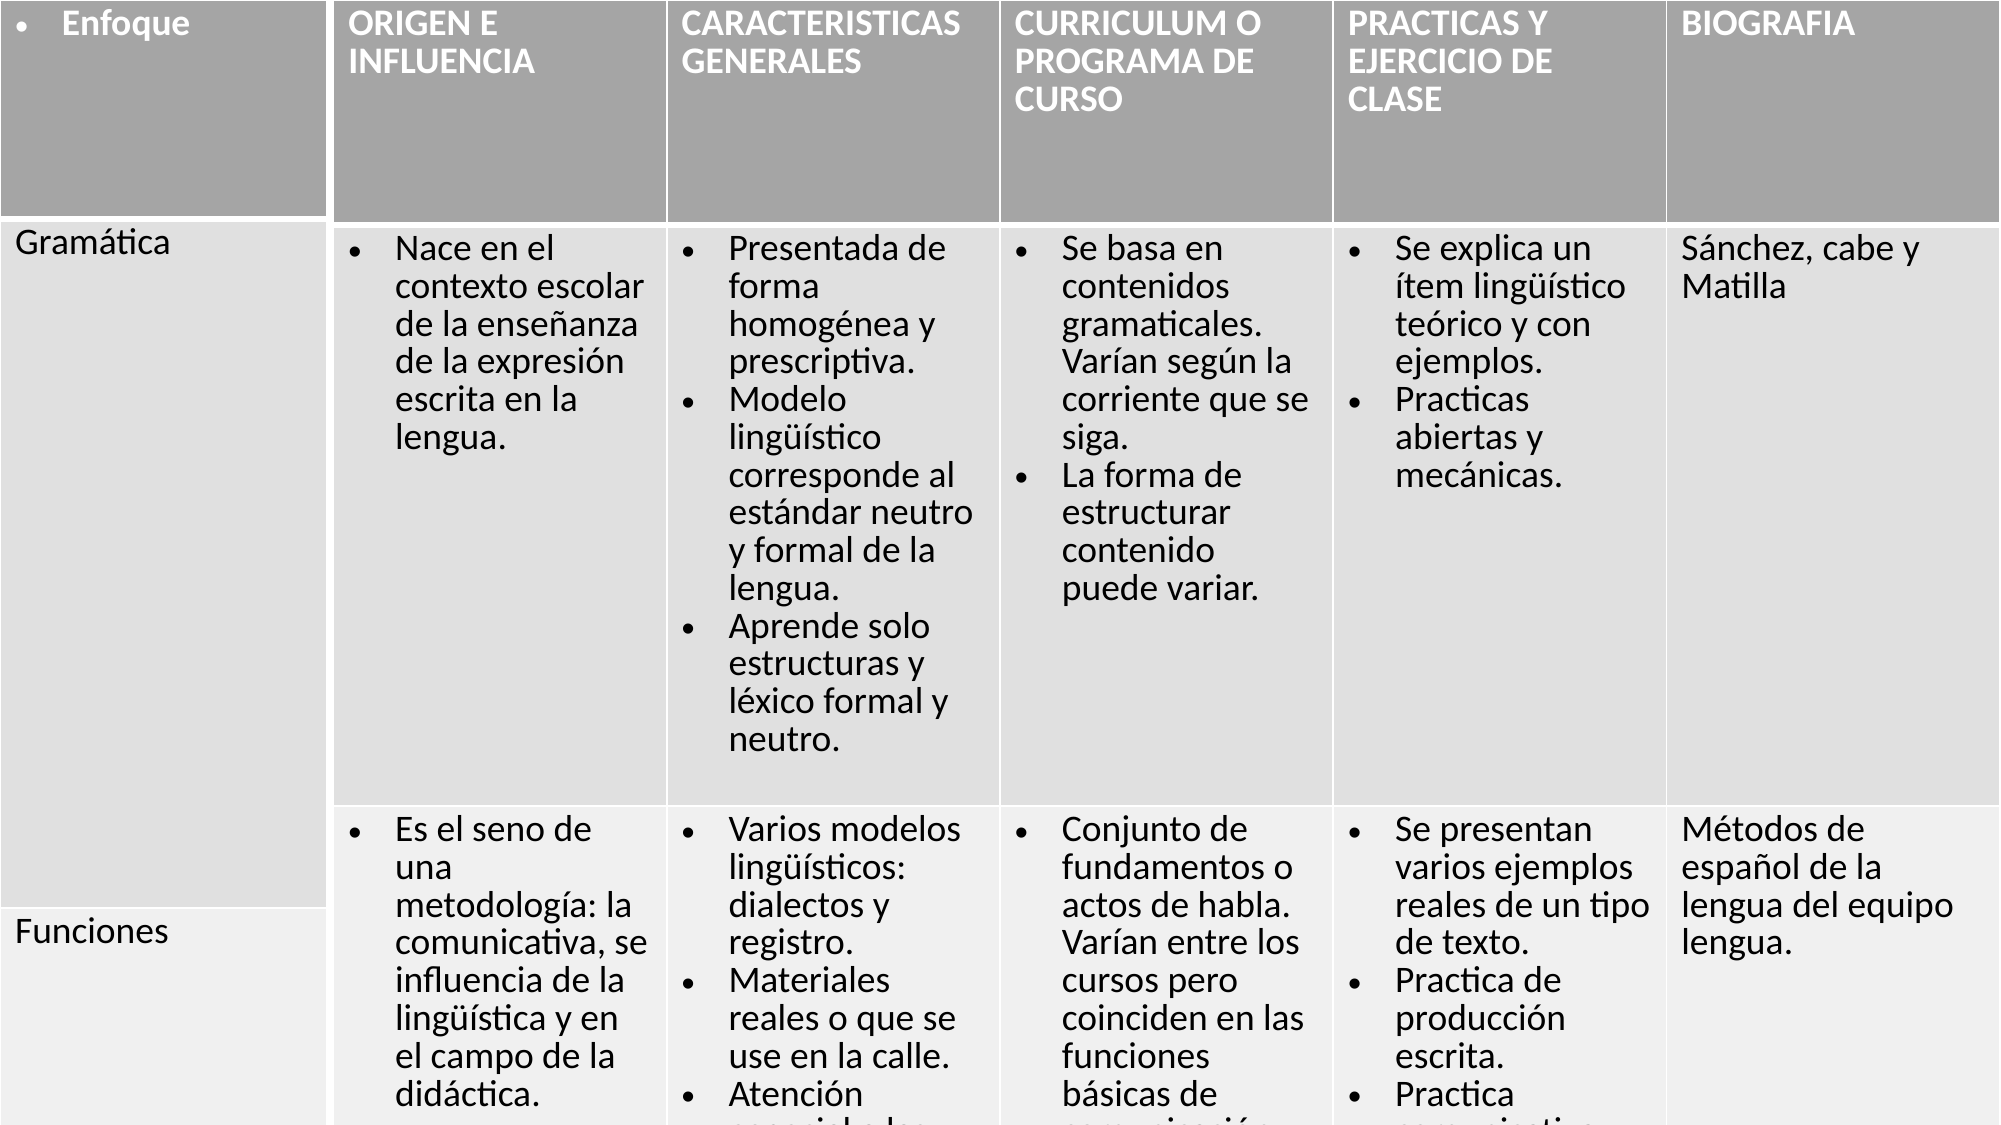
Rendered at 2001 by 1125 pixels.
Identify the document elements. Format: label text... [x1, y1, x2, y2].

table_cell Gramática [1, 222, 326, 907]
table_cell Se explica un ítem lingüístico teórico y con ejemplos. Practicas abiertas y mecánicas. [1334, 228, 1666, 805]
table_cell Funciones [1, 909, 326, 1125]
table_header BIOGRAFIA [1667, 1, 1999, 222]
table_header ORIGEN E INFLUENCIA [334, 1, 666, 222]
table_cell Nace en el contexto escolar de la enseñanza de la expresión escrita en la lengua. [334, 228, 666, 805]
table_header CURRICULUM O PROGRAMA DE CURSO [1001, 1, 1332, 222]
table_cell Varios modelos lingüísticos: dialectos y registro. Materiales reales o que se use en la calle. Atención especial a las necesidades comunicativas de cada alumno. [668, 807, 999, 1125]
table_cell Presentada de forma homogénea y prescriptiva. Modelo lingüístico corresponde al estándar neutro y formal de la lengua. Aprende solo estructuras y léxico formal y neutro. [668, 228, 999, 805]
table_cell Es el seno de una metodología: la comunicativa, se influencia de la lingüística y en el campo de la didáctica. [334, 807, 666, 1125]
table_cell Se presentan varios ejemplos reales de un tipo de texto. Practica de producción escrita. Practica comunicativa. Se analizan los modelos, para obtener características generales. [1334, 807, 1666, 1125]
table_cell Conjunto de fundamentos o actos de habla. Varían entre los cursos pero coinciden en las funciones básicas de comunicación. Basada en ámbitos de uso: personal, familiar y de amistades, laboral, académico, social. [1001, 807, 1332, 1125]
table_cell Sánchez, cabe y Matilla [1667, 228, 1999, 805]
table_header CARACTERISTICAS GENERALES [668, 1, 999, 222]
table_header PRACTICAS Y EJERCICIO DE CLASE [1334, 1, 1666, 222]
table_header Enfoque [1, 1, 326, 216]
table_cell Se basa en contenidos gramaticales. Varían según la corriente que se siga. La forma de estructurar contenido puede variar. [1001, 228, 1332, 805]
table_cell Métodos de español de la lengua del equipo lengua. [1667, 807, 1999, 1125]
